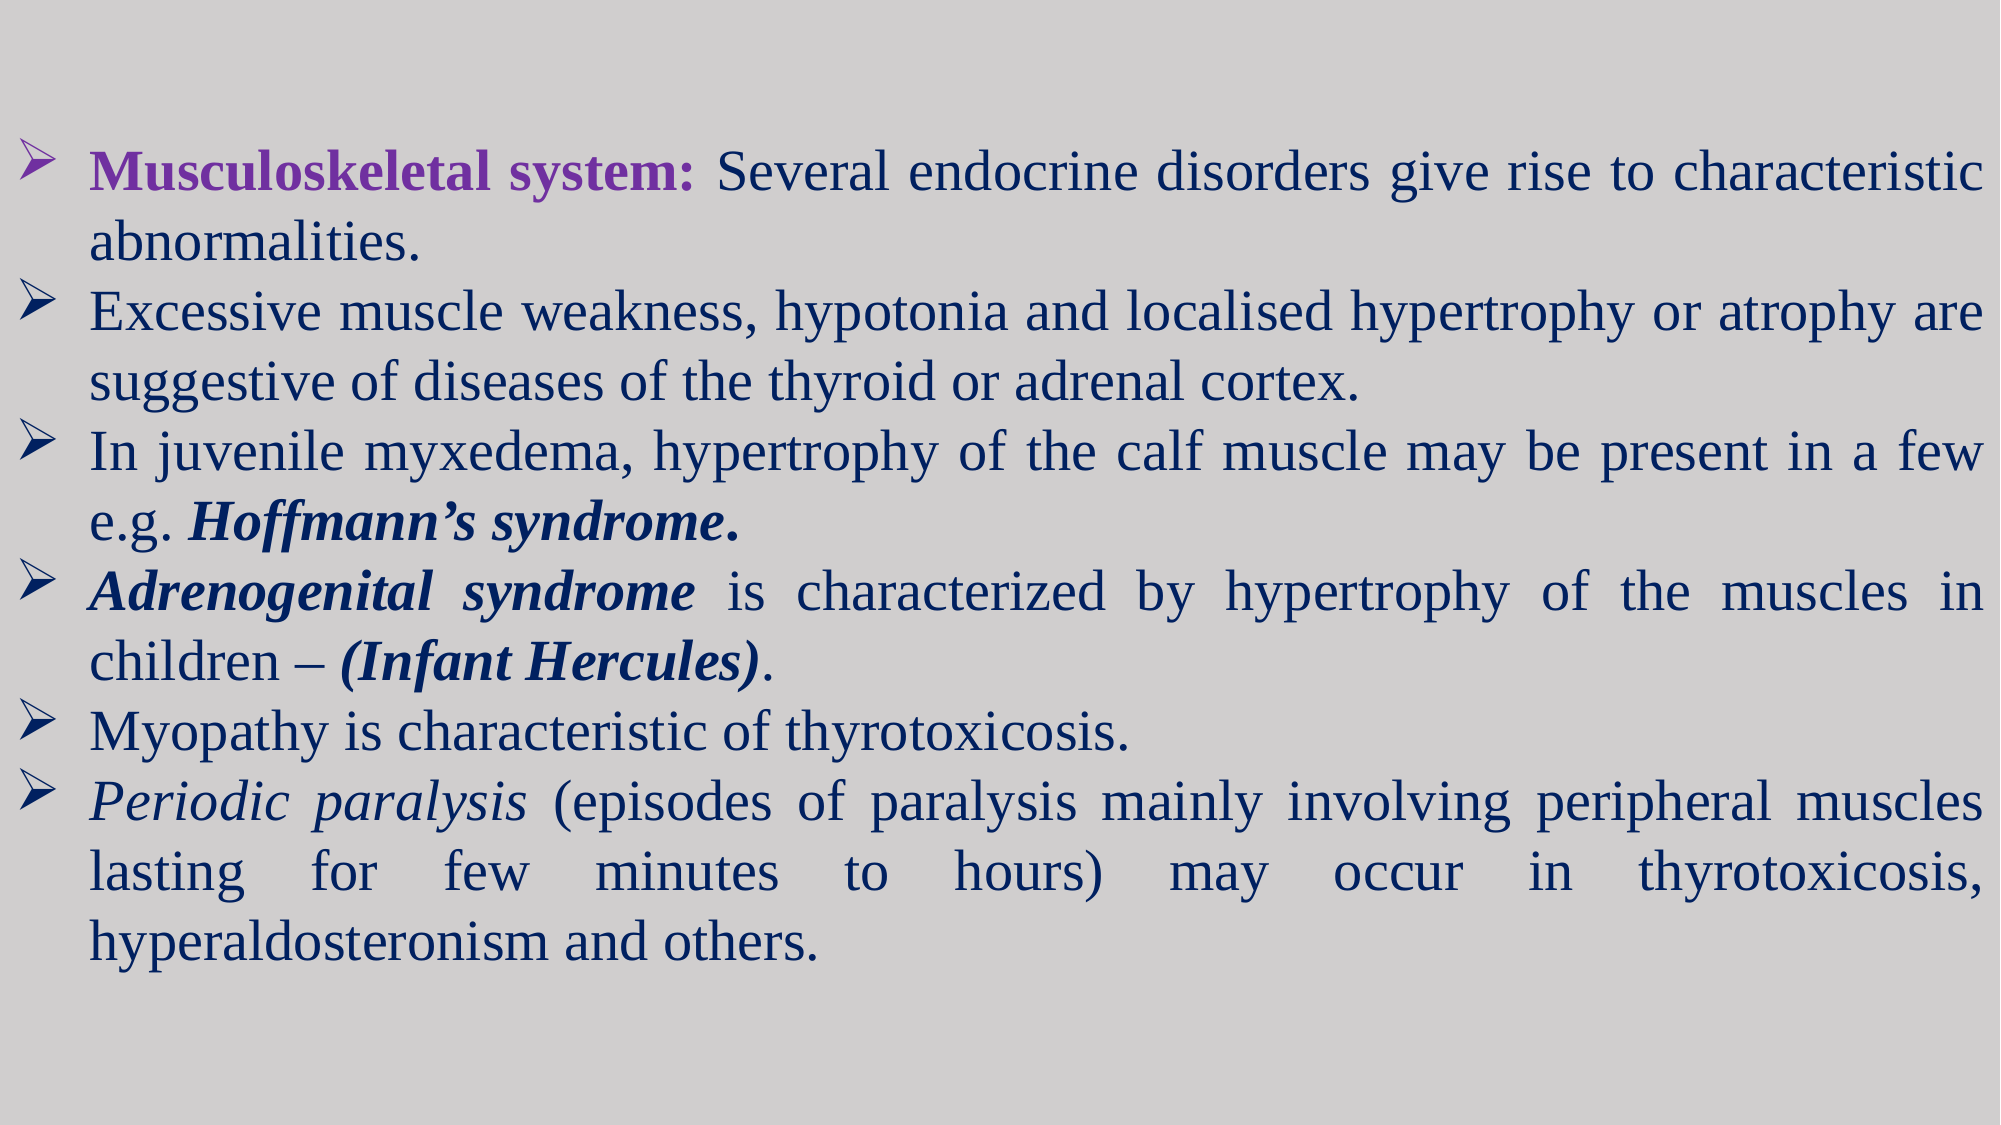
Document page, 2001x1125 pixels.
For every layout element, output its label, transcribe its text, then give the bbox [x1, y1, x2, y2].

text_box Musculoskeletal system: Several endocrine disorders give rise to characteristic abnormalities. Excessive muscle weakness, hypotonia and localised hypertrophy or atrophy are suggestive of diseases of the thyroid or adrenal cortex. In juvenile myxedema, hypertrophy of the calf muscle may be present in a few e.g. Hoffmann’s syndrome. Adrenogenital syndrome is characterized by hypertrophy of the muscles in children – (Infant Hercules). Myopathy is characteristic of thyrotoxicosis. Periodic paralysis (episodes of paralysis mainly involving peripheral muscles lasting for few minutes to hours) may occur in thyrotoxicosis, hyperaldosteronism and others. [0, 124, 2000, 980]
